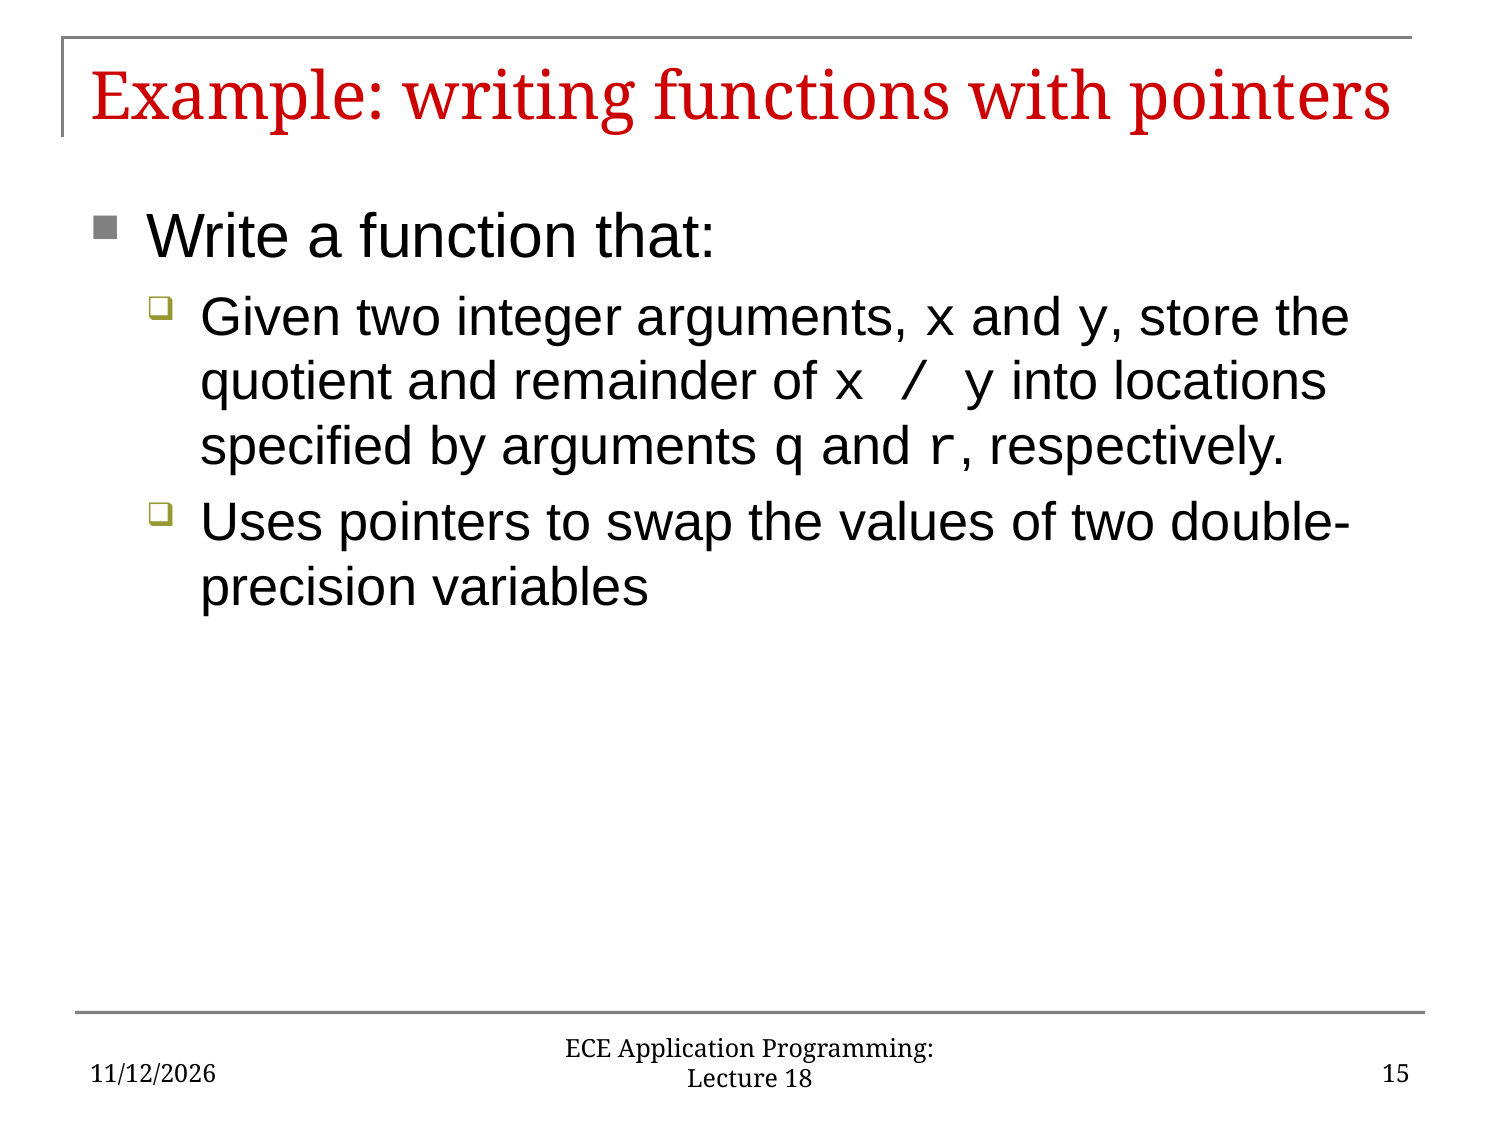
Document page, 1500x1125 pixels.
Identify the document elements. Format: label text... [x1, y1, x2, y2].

list Write a function that: Given two integer arguments, x and y, store the quotient and remainder of x / y into locations specified by arguments q and r, respectively. Uses pointers to swap the values of two double-precision variables [75, 187, 1425, 1006]
slide_number 15 [1074, 1023, 1426, 1100]
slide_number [74, 1023, 426, 1100]
footer ECE Application Programming: Lecture 18 [512, 1024, 988, 1101]
title Example: writing functions with pointers [75, 45, 1425, 163]
